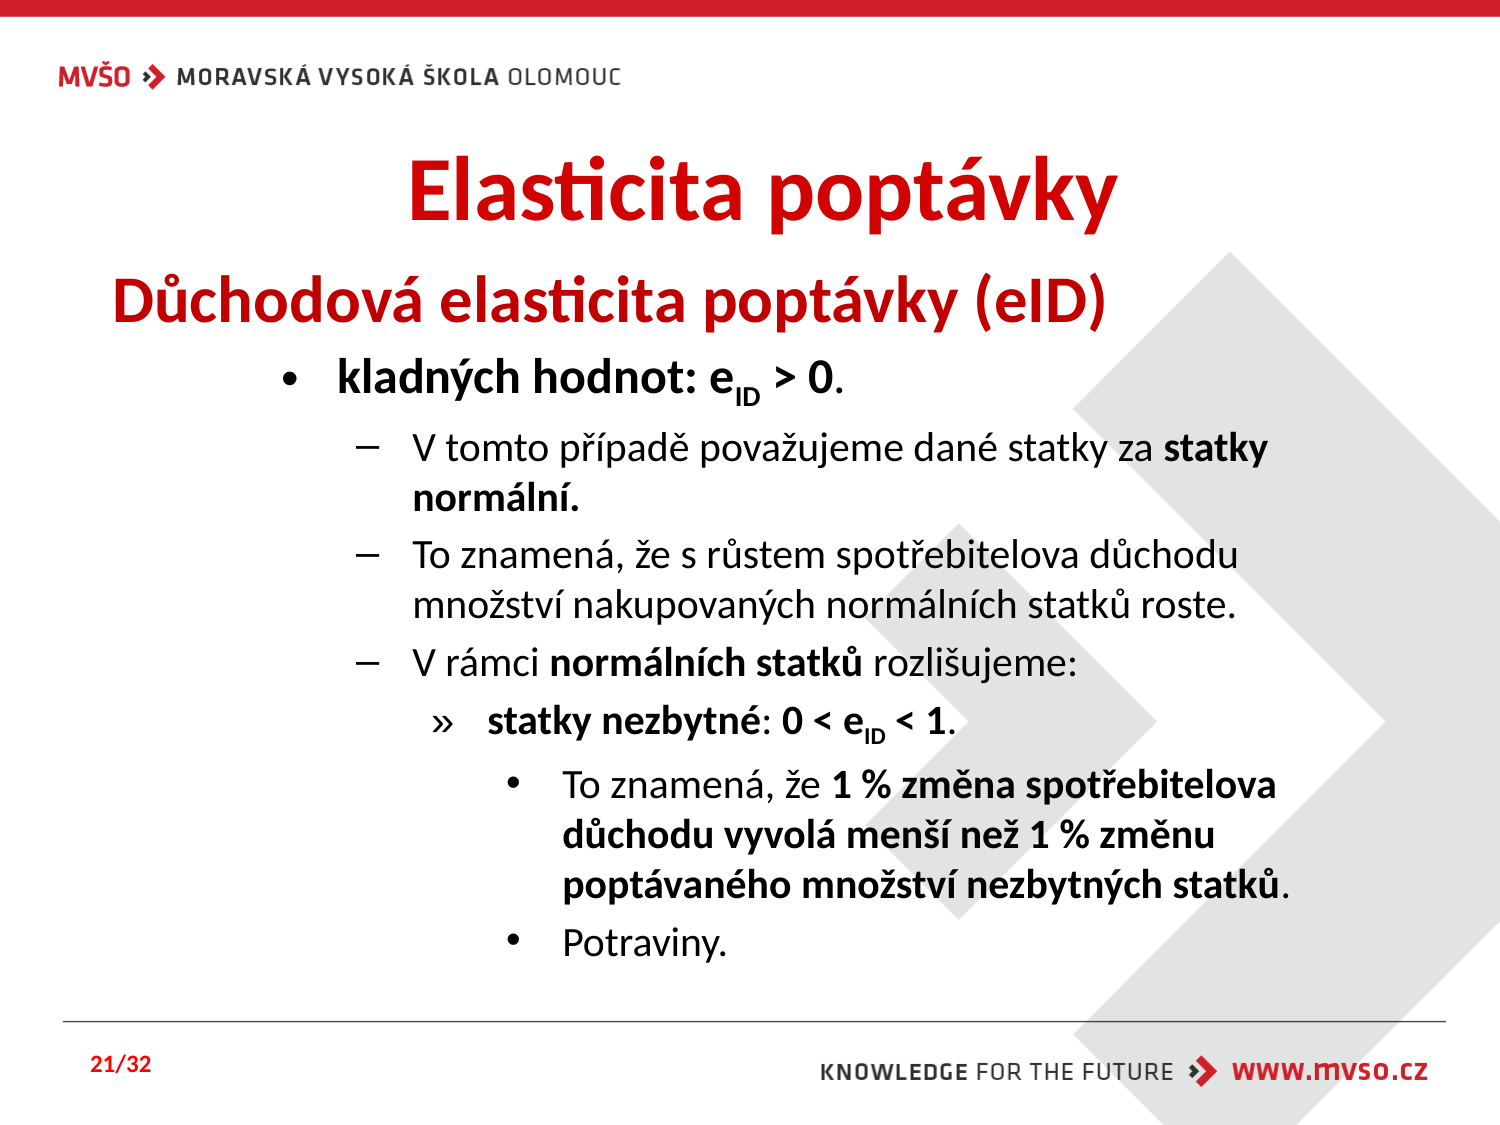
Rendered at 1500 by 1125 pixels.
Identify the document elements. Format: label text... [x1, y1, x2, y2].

text_box 21/32 [74, 1040, 213, 1085]
title Elasticita poptávky [61, 78, 1466, 291]
list Důchodová elasticita poptávky (eID) kladných hodnot: eID > 0. V tomto případě považujeme dané statky za statky normální. To znamená, že s růstem spotřebitelova důchodu množství nakupovaných normálních statků roste. V rámci normálních statků rozlišujeme: statky nezbytné: 0 < eID < 1. To znamená, že 1 % změna spotřebitelova důchodu vyvolá menší než 1 % změnu poptávaného množství nezbytných statků. Potraviny. [97, 248, 1403, 1028]
picture [0, 0, 1500, 1125]
